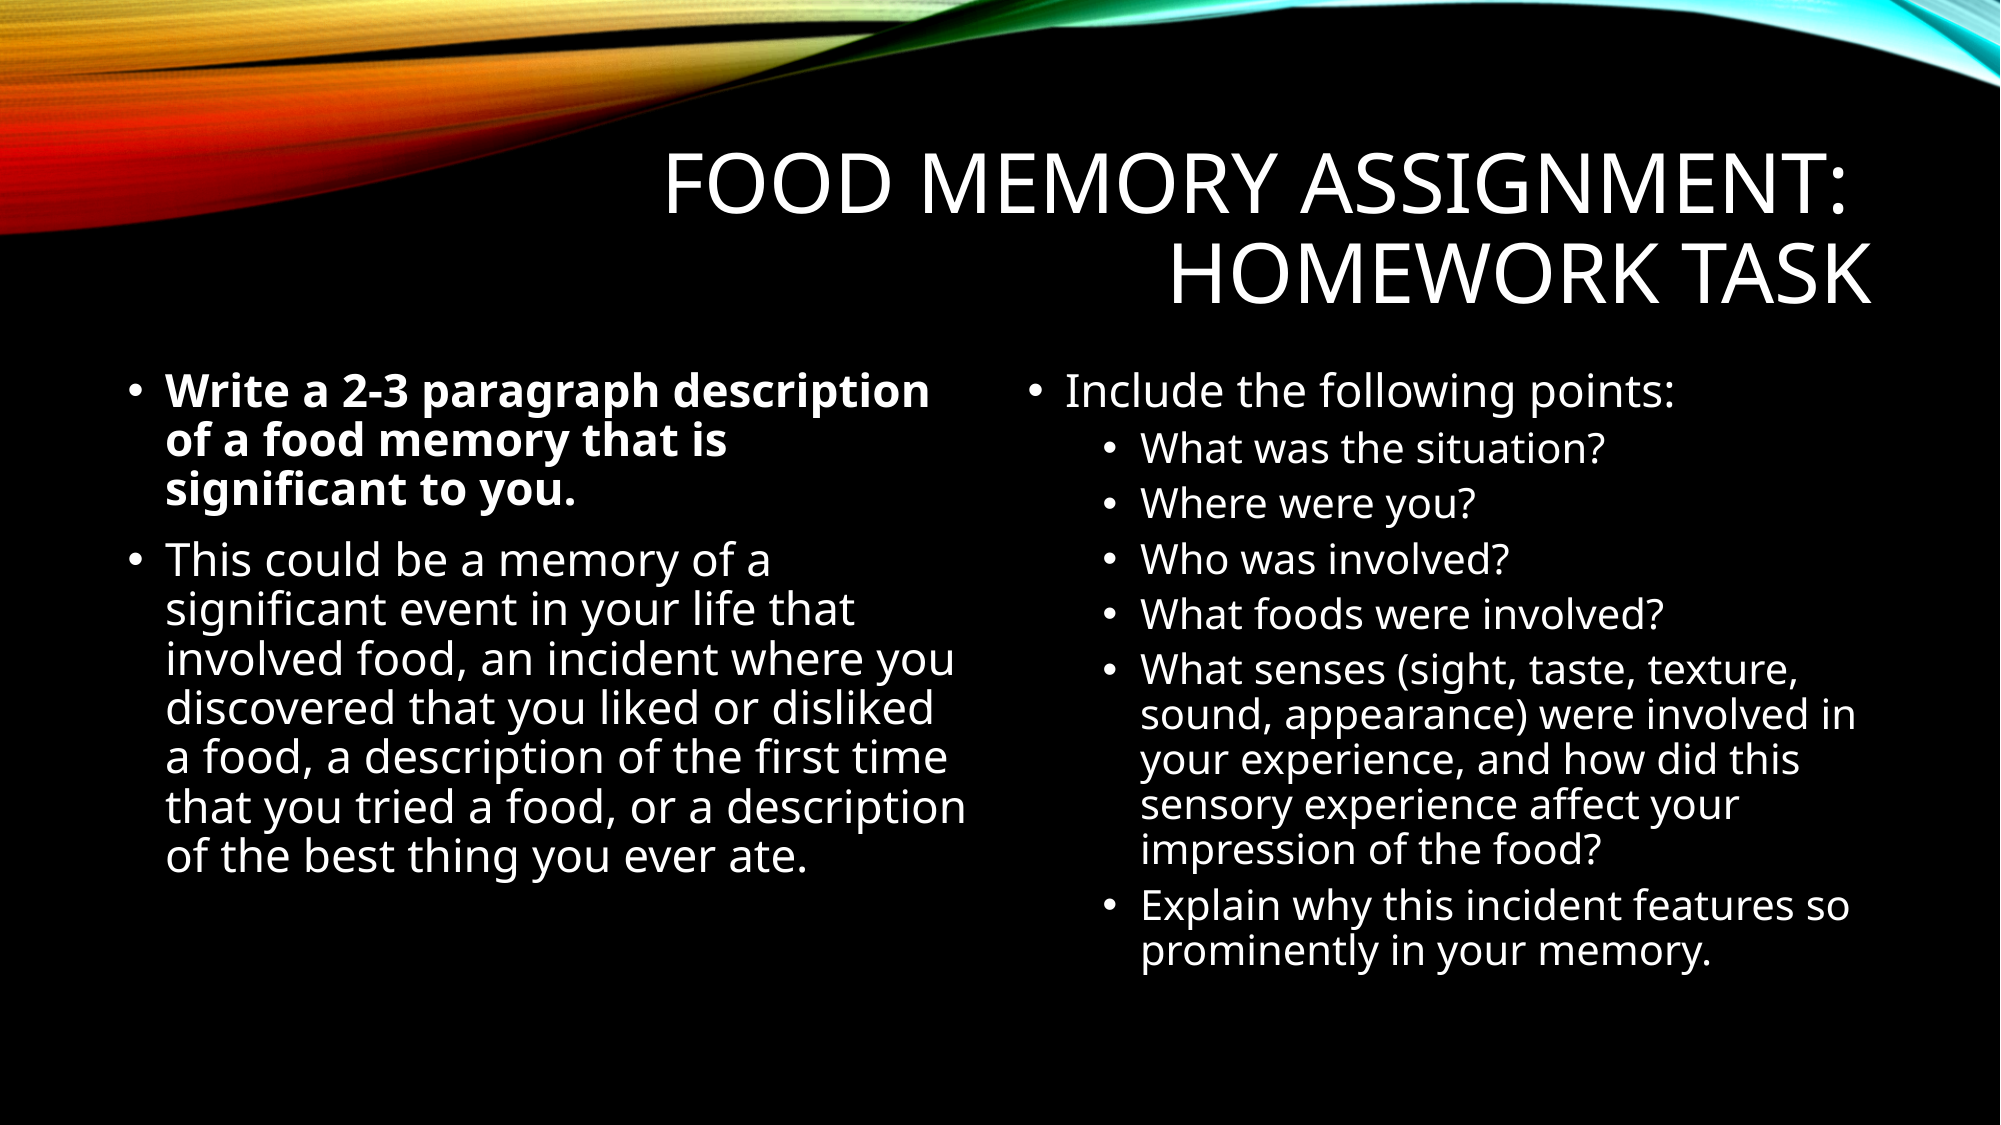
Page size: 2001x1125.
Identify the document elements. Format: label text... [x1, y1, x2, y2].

list Include the following points: What was the situation? Where were you? Who was involved? What foods were involved? What senses (sight, taste, texture, sound, appearance) were involved in your experience, and how did this sensory experience affect your impression of the food? Explain why this incident features so prominently in your memory. [1012, 360, 1888, 1021]
title Food Memory Assignment: Homework Task [474, 125, 1888, 338]
list Write a 2-3 paragraph description of a food memory that is significant to you. This could be a memory of a significant event in your life that involved food, an incident where you discovered that you liked or disliked a food, a description of the first time that you tried a food, or a description of the best thing you ever ate. [112, 360, 988, 1021]
picture [0, 0, 2000, 237]
